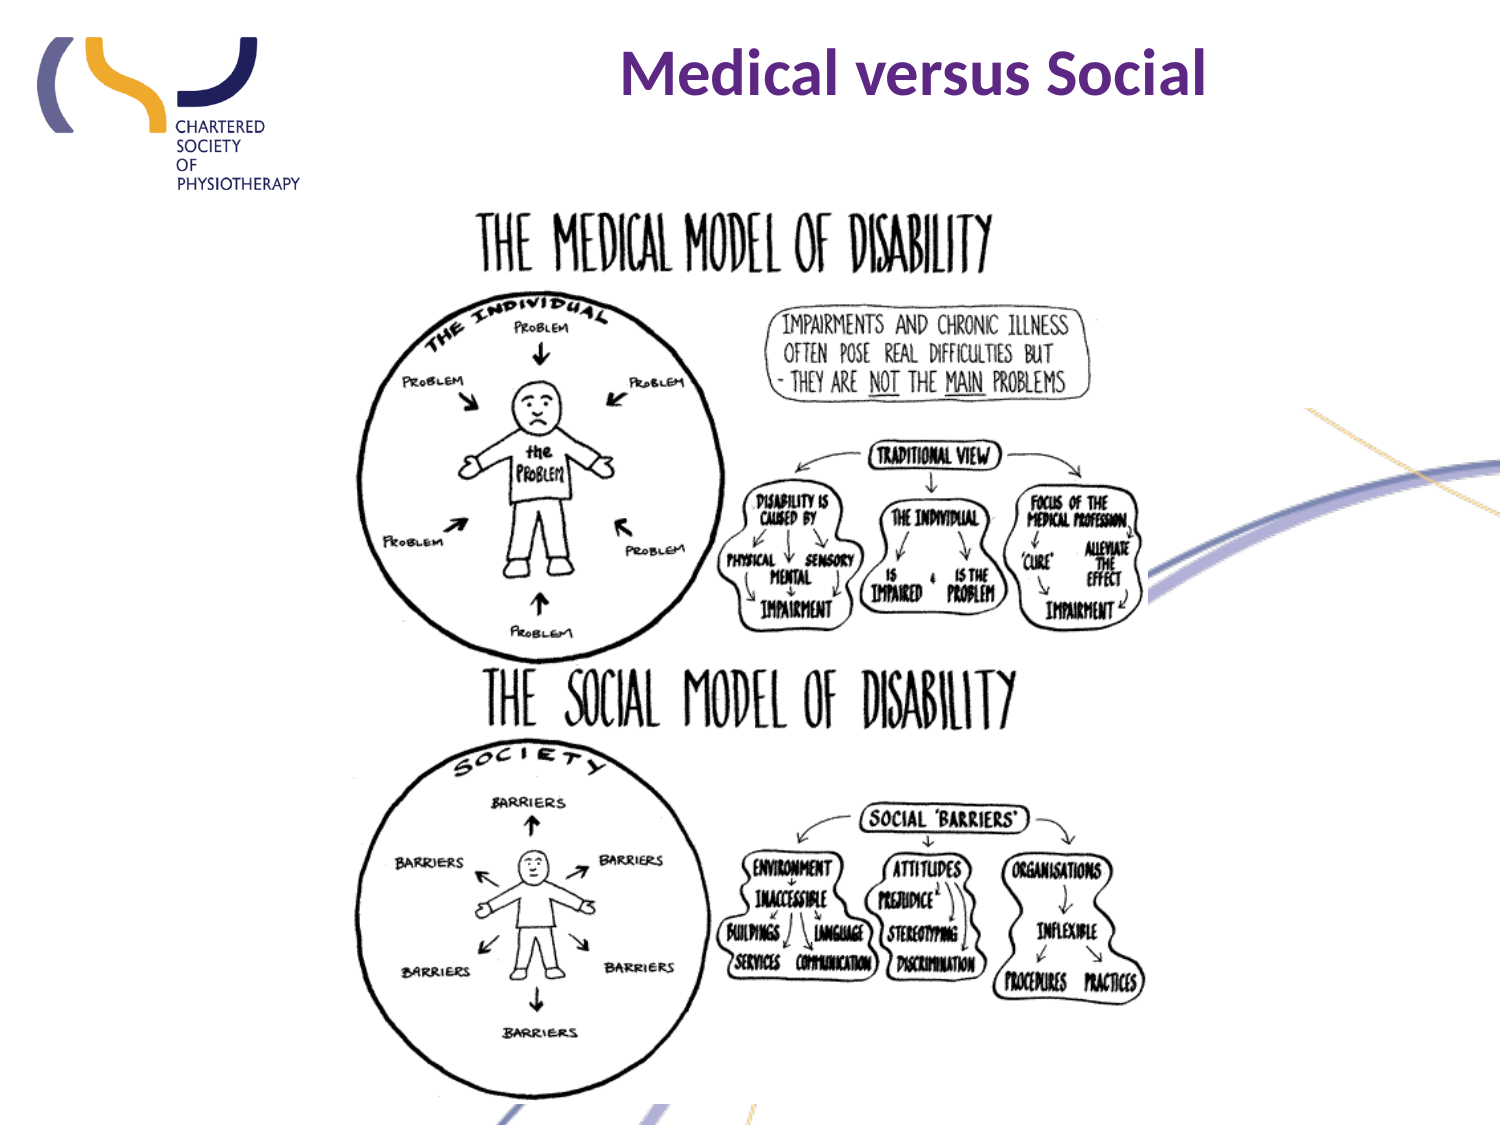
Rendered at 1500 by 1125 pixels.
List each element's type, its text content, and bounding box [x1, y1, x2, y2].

text_box Medical versus Social [407, 21, 1435, 117]
picture [0, 209, 1500, 1125]
picture [37, 37, 300, 190]
